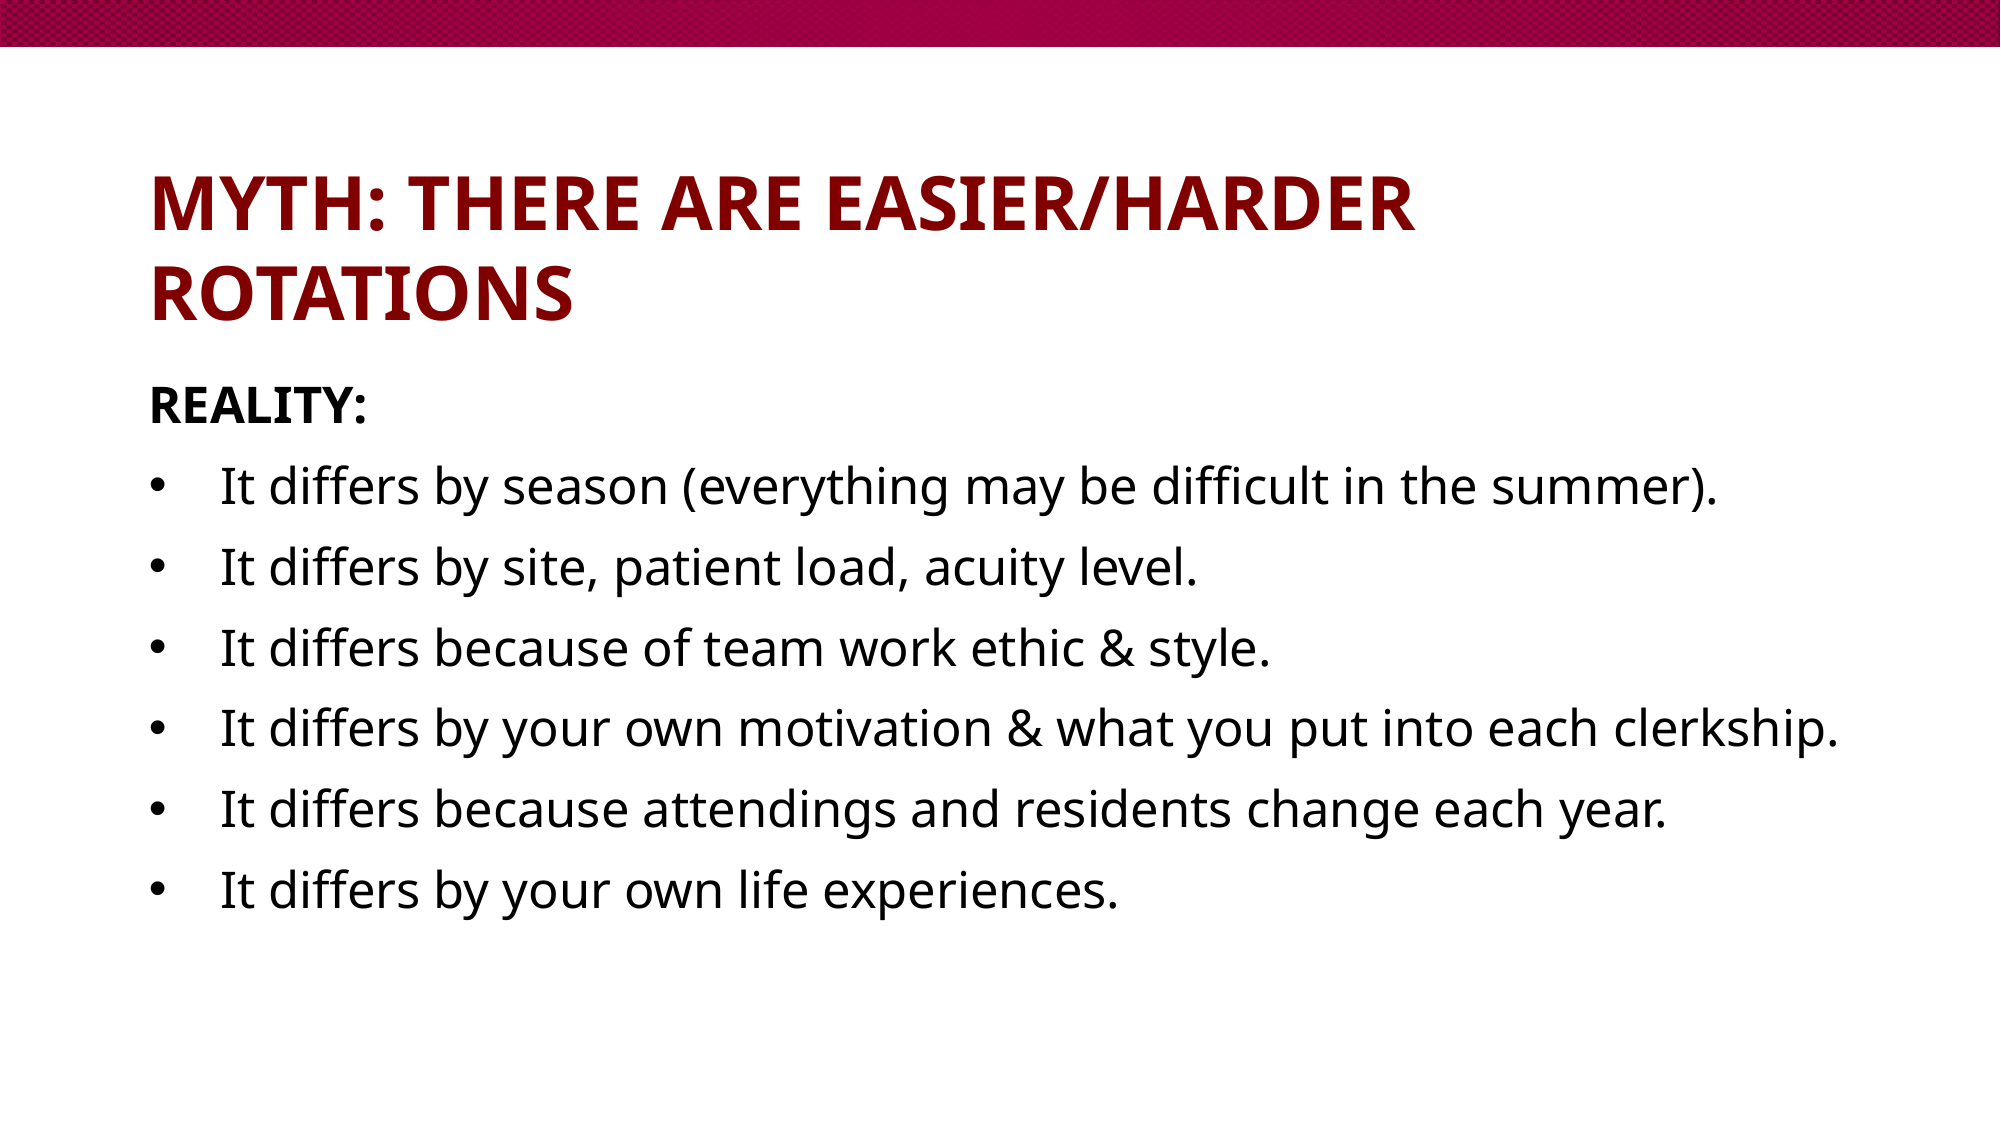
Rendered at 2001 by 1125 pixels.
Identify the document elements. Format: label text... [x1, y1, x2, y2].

list REALITY: It differs by season (everything may be difficult in the summer). It differs by site, patient load, acuity level. It differs because of team work ethic & style. It differs by your own motivation & what you put into each clerkship. It differs because attendings and residents change each year. It differs by your own life experiences. [133, 365, 1878, 954]
title Myth: there are easier/harder rotations [133, 172, 1878, 318]
picture [0, 0, 2000, 47]
